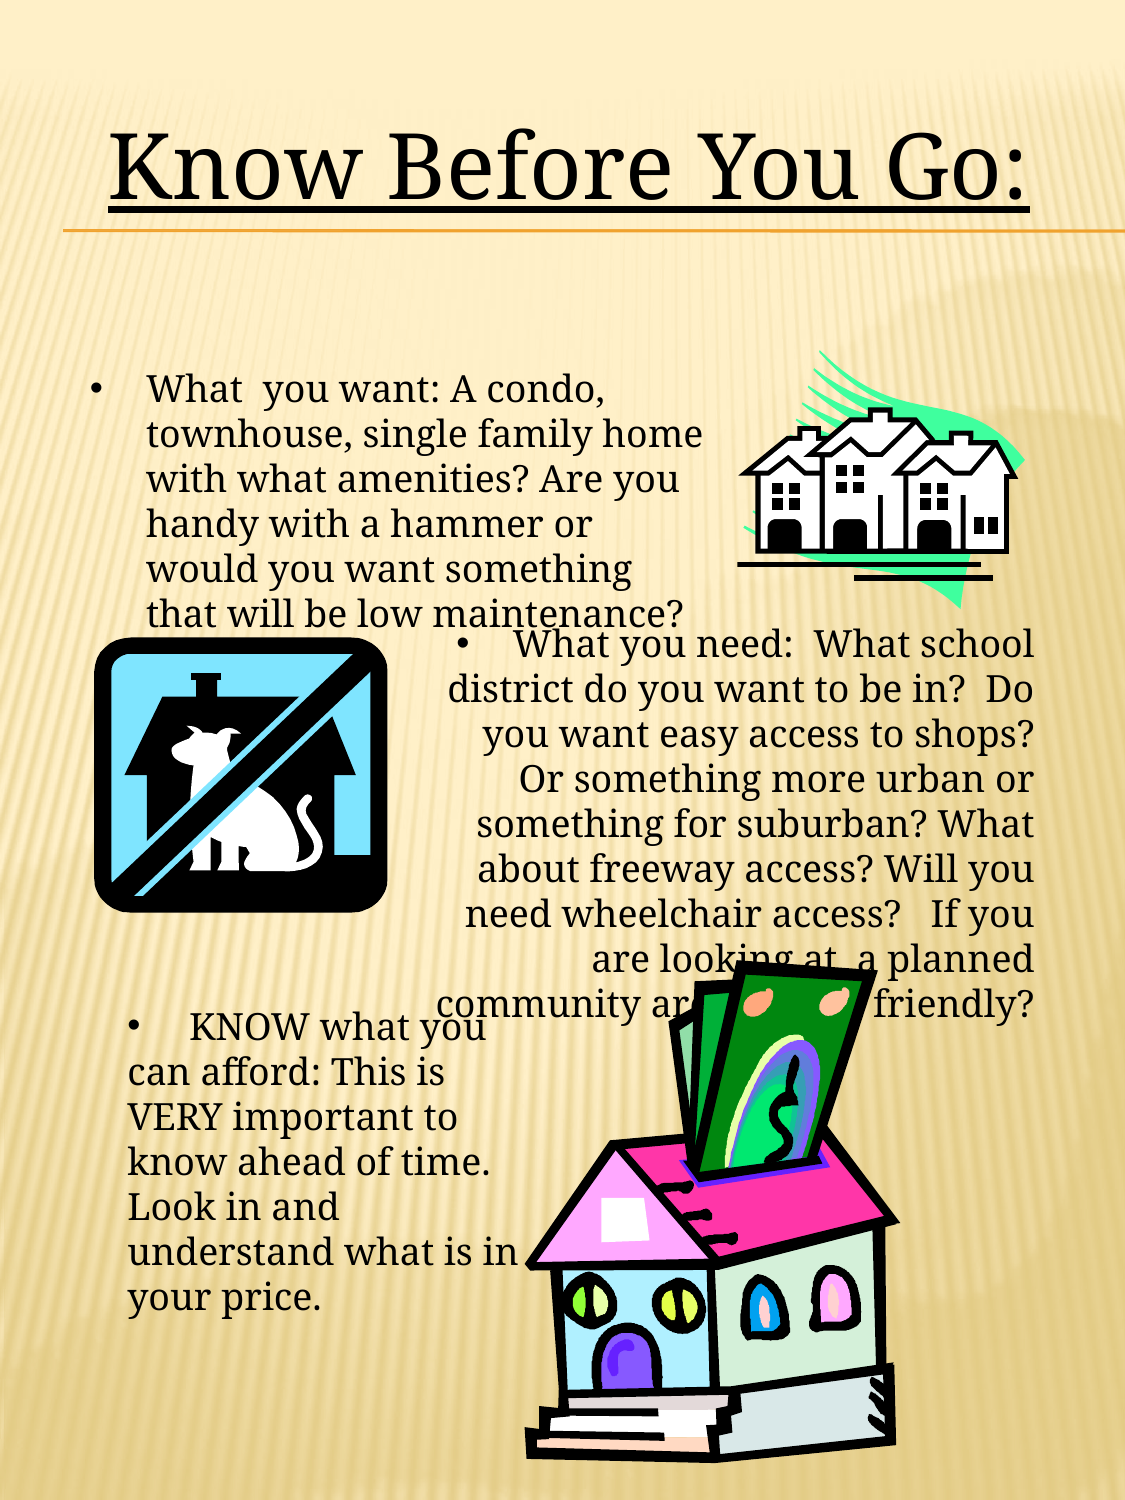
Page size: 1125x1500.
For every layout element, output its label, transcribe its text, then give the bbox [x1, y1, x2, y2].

text_box What you need: What school district do you want to be in? Do you want easy access to shops? Or something more urban or something for suburban? What about freeway access? Will you need wheelchair access? If you are looking at a planned community are they pet friendly? [362, 612, 1050, 1078]
picture [93, 637, 388, 913]
text_box Know Before You Go: [62, 62, 1075, 263]
text_box KNOW what you can afford: This is VERY important to know ahead of time. Look in and understand what is in your price. [112, 995, 502, 1325]
picture [512, 949, 913, 1476]
text_box What you want: A condo, townhouse, single family home with what amenities? Are you handy with a hammer or would you want something that will be low maintenance? [75, 357, 725, 643]
picture [737, 349, 1026, 610]
